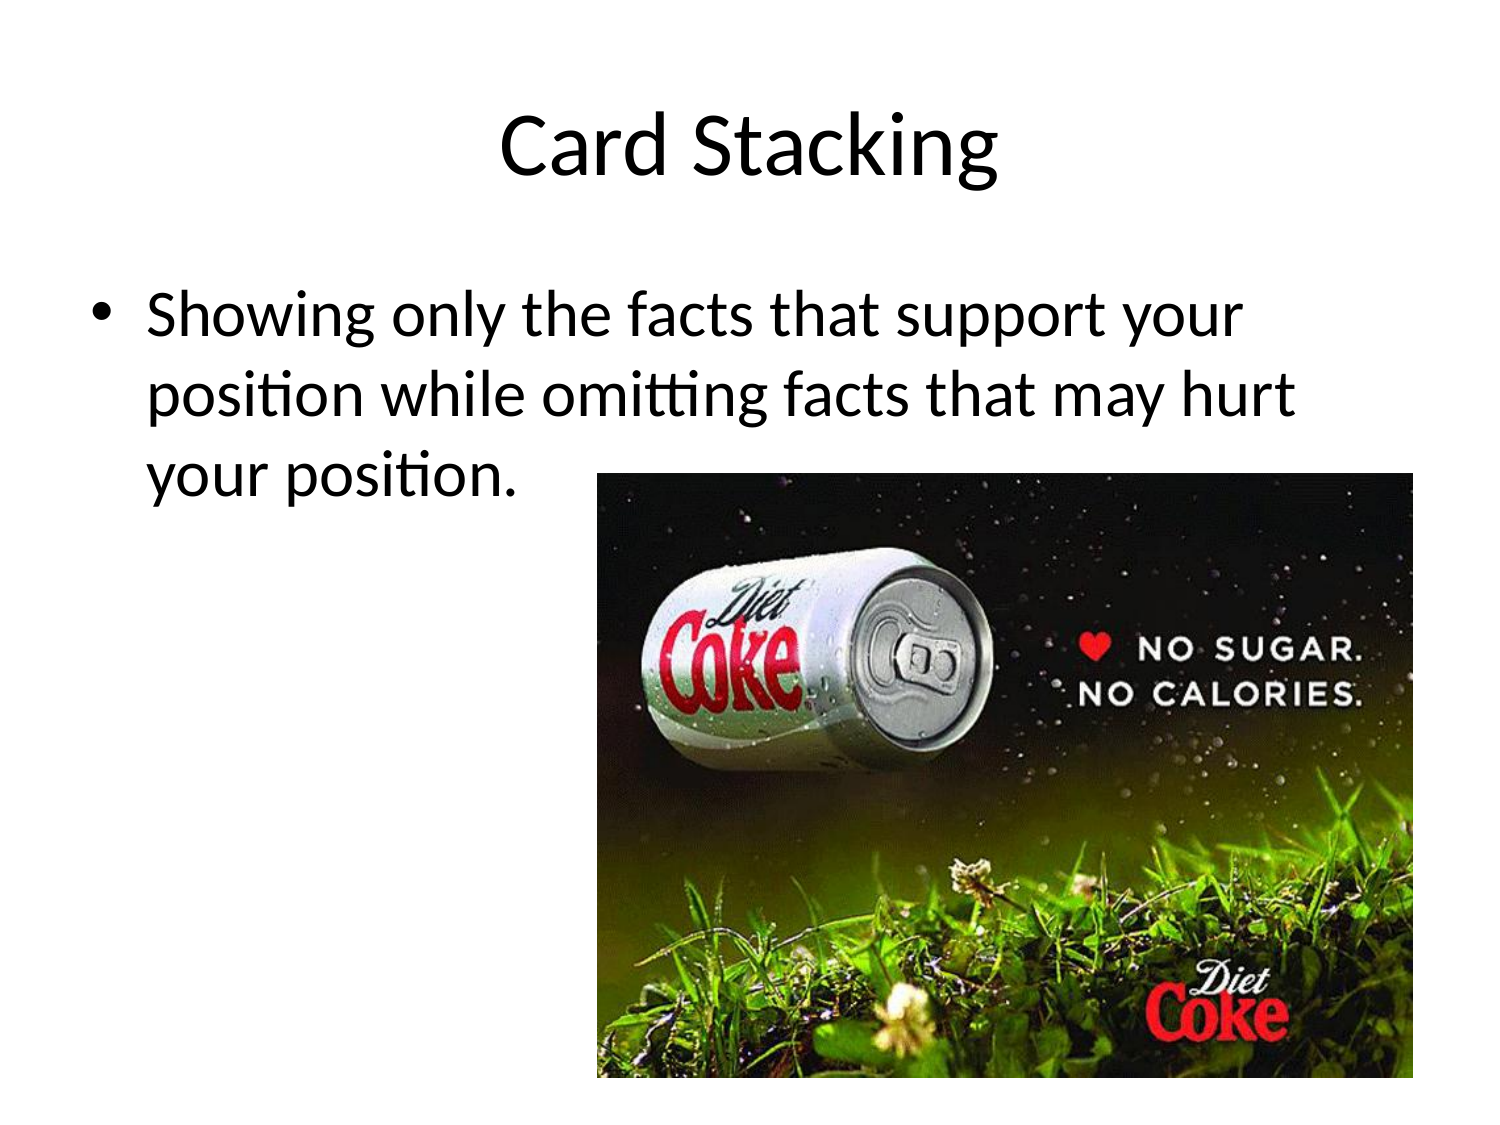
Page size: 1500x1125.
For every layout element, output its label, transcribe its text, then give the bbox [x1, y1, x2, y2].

picture [597, 473, 1413, 1078]
title Card Stacking [75, 45, 1425, 233]
list Showing only the facts that support your position while omitting facts that may hurt your position. [75, 262, 1425, 536]
